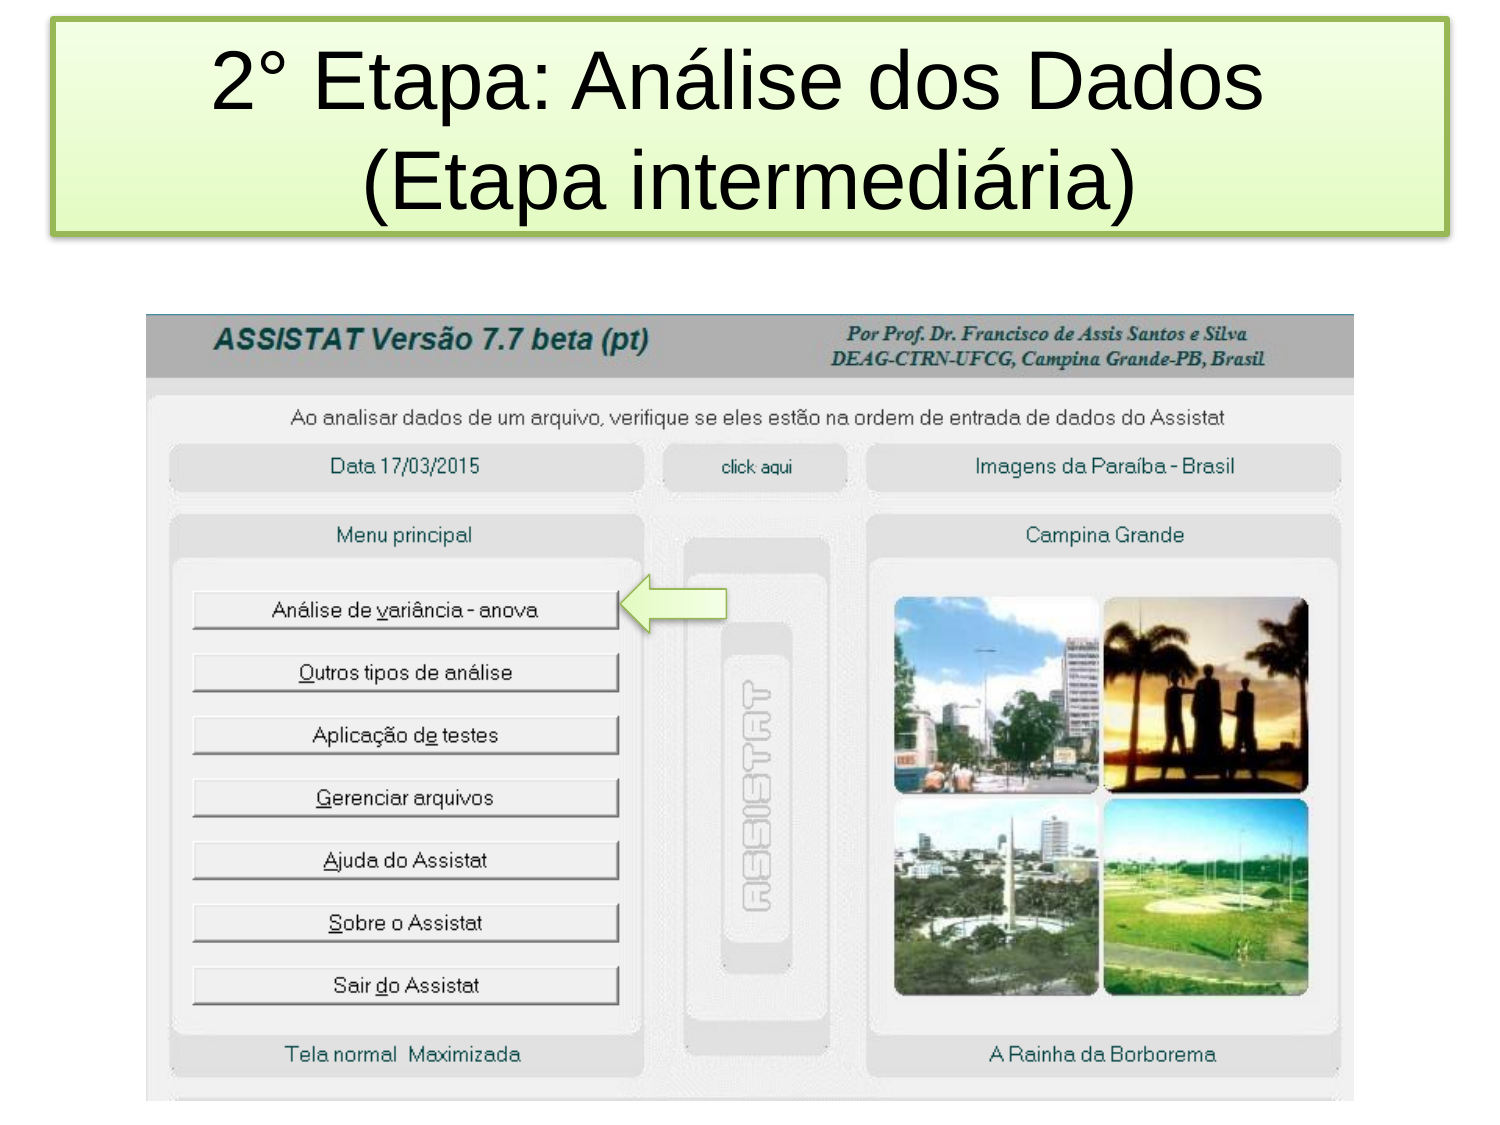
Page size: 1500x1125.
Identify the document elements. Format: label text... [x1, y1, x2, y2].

text_box 2° Etapa: Análise dos Dados (Etapa intermediária) [52, 18, 1448, 235]
picture [145, 314, 1355, 1101]
